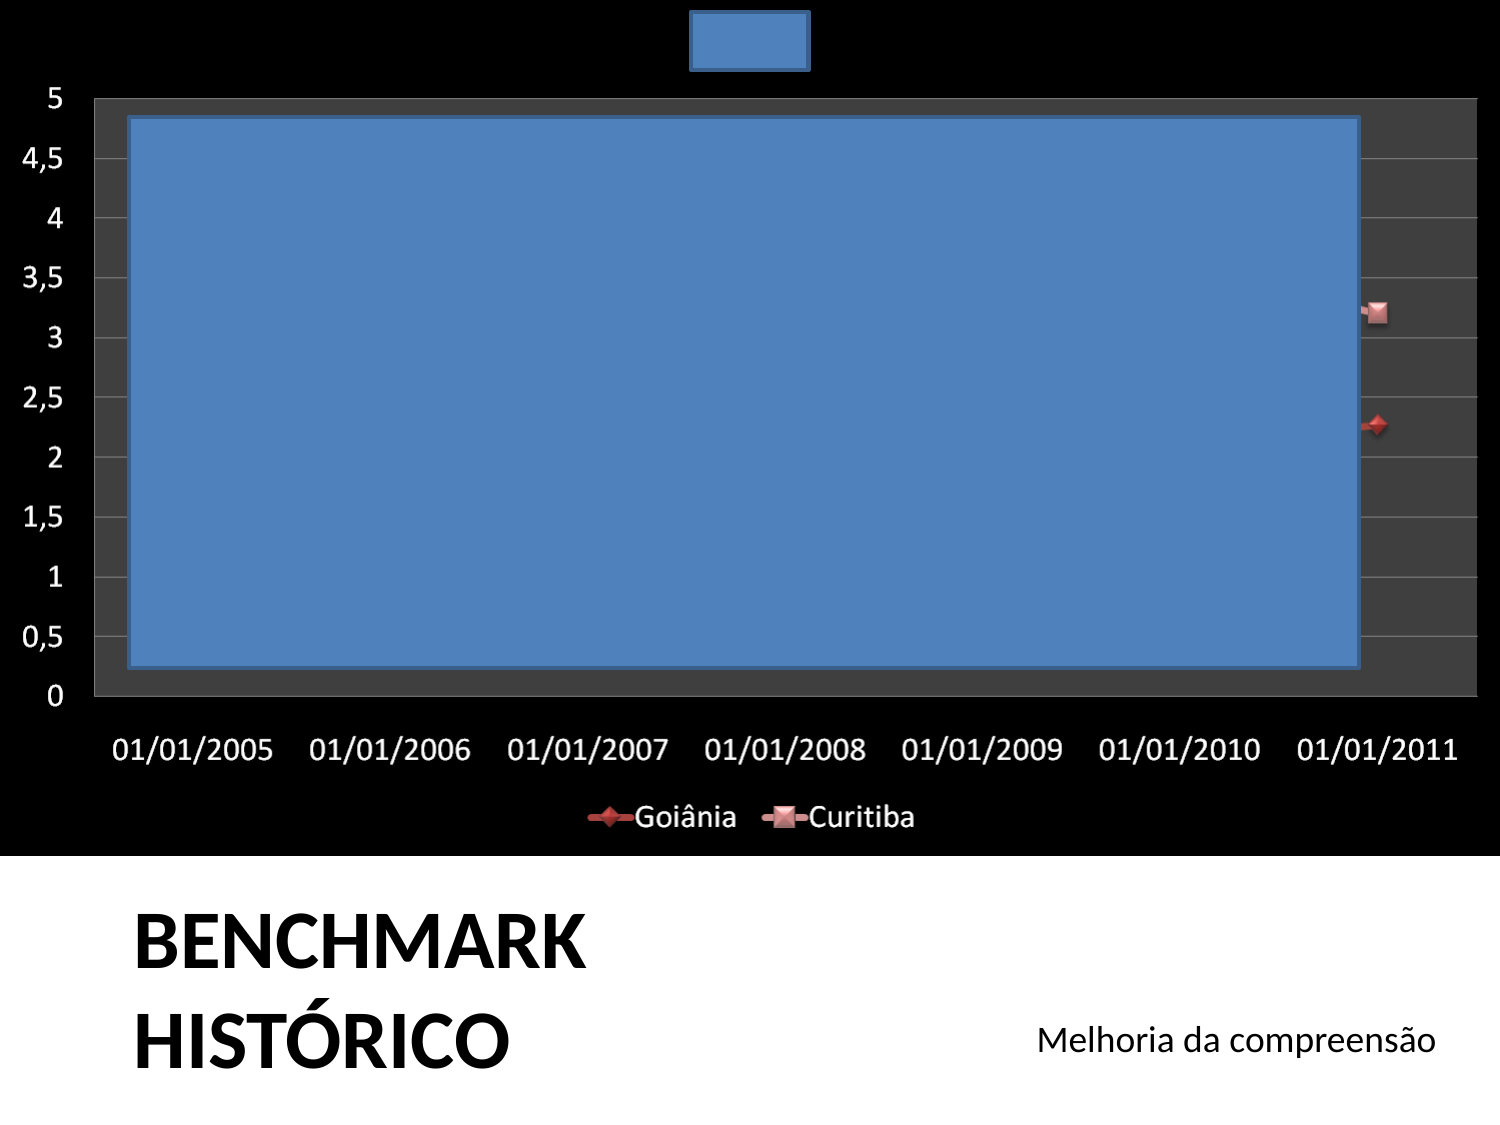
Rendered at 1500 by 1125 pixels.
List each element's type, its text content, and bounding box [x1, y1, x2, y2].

text_box Melhoria da compreensão [1021, 1007, 1452, 1068]
title Benchmark histórico [118, 878, 1394, 1102]
picture [0, 0, 1500, 858]
